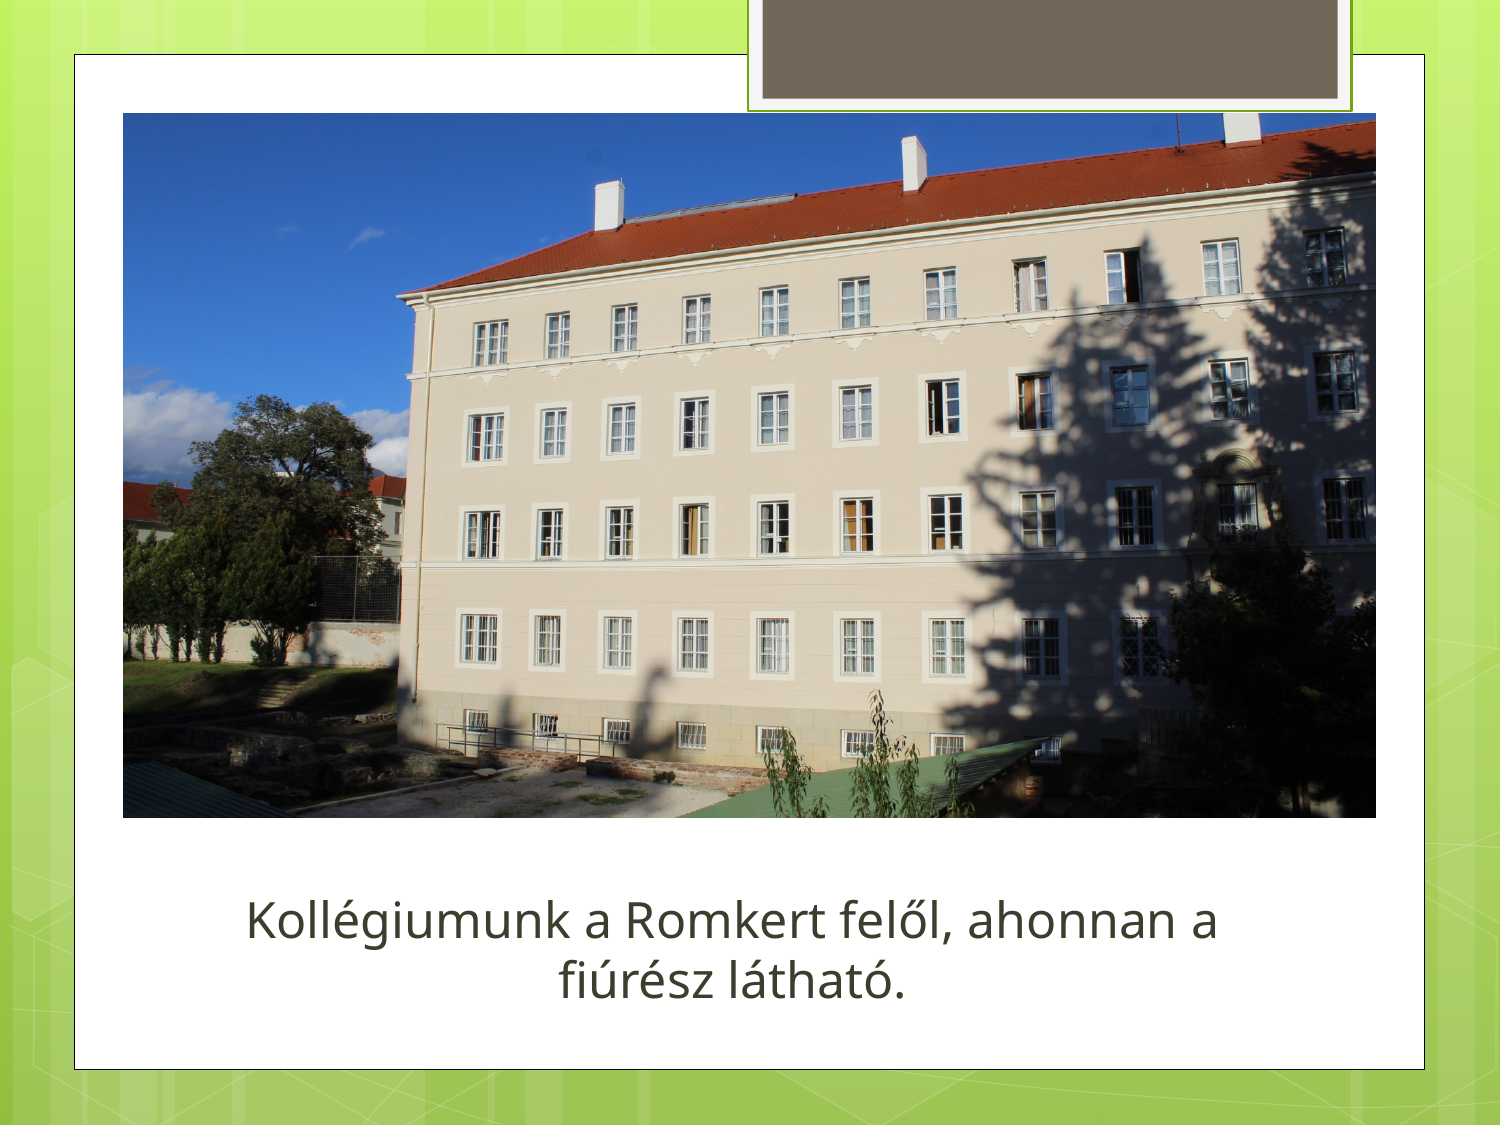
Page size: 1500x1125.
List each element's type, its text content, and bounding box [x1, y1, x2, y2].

picture [123, 113, 1377, 819]
list Kollégiumunk a Romkert felől, ahonnan a fiúrész látható. [171, 881, 1283, 1028]
